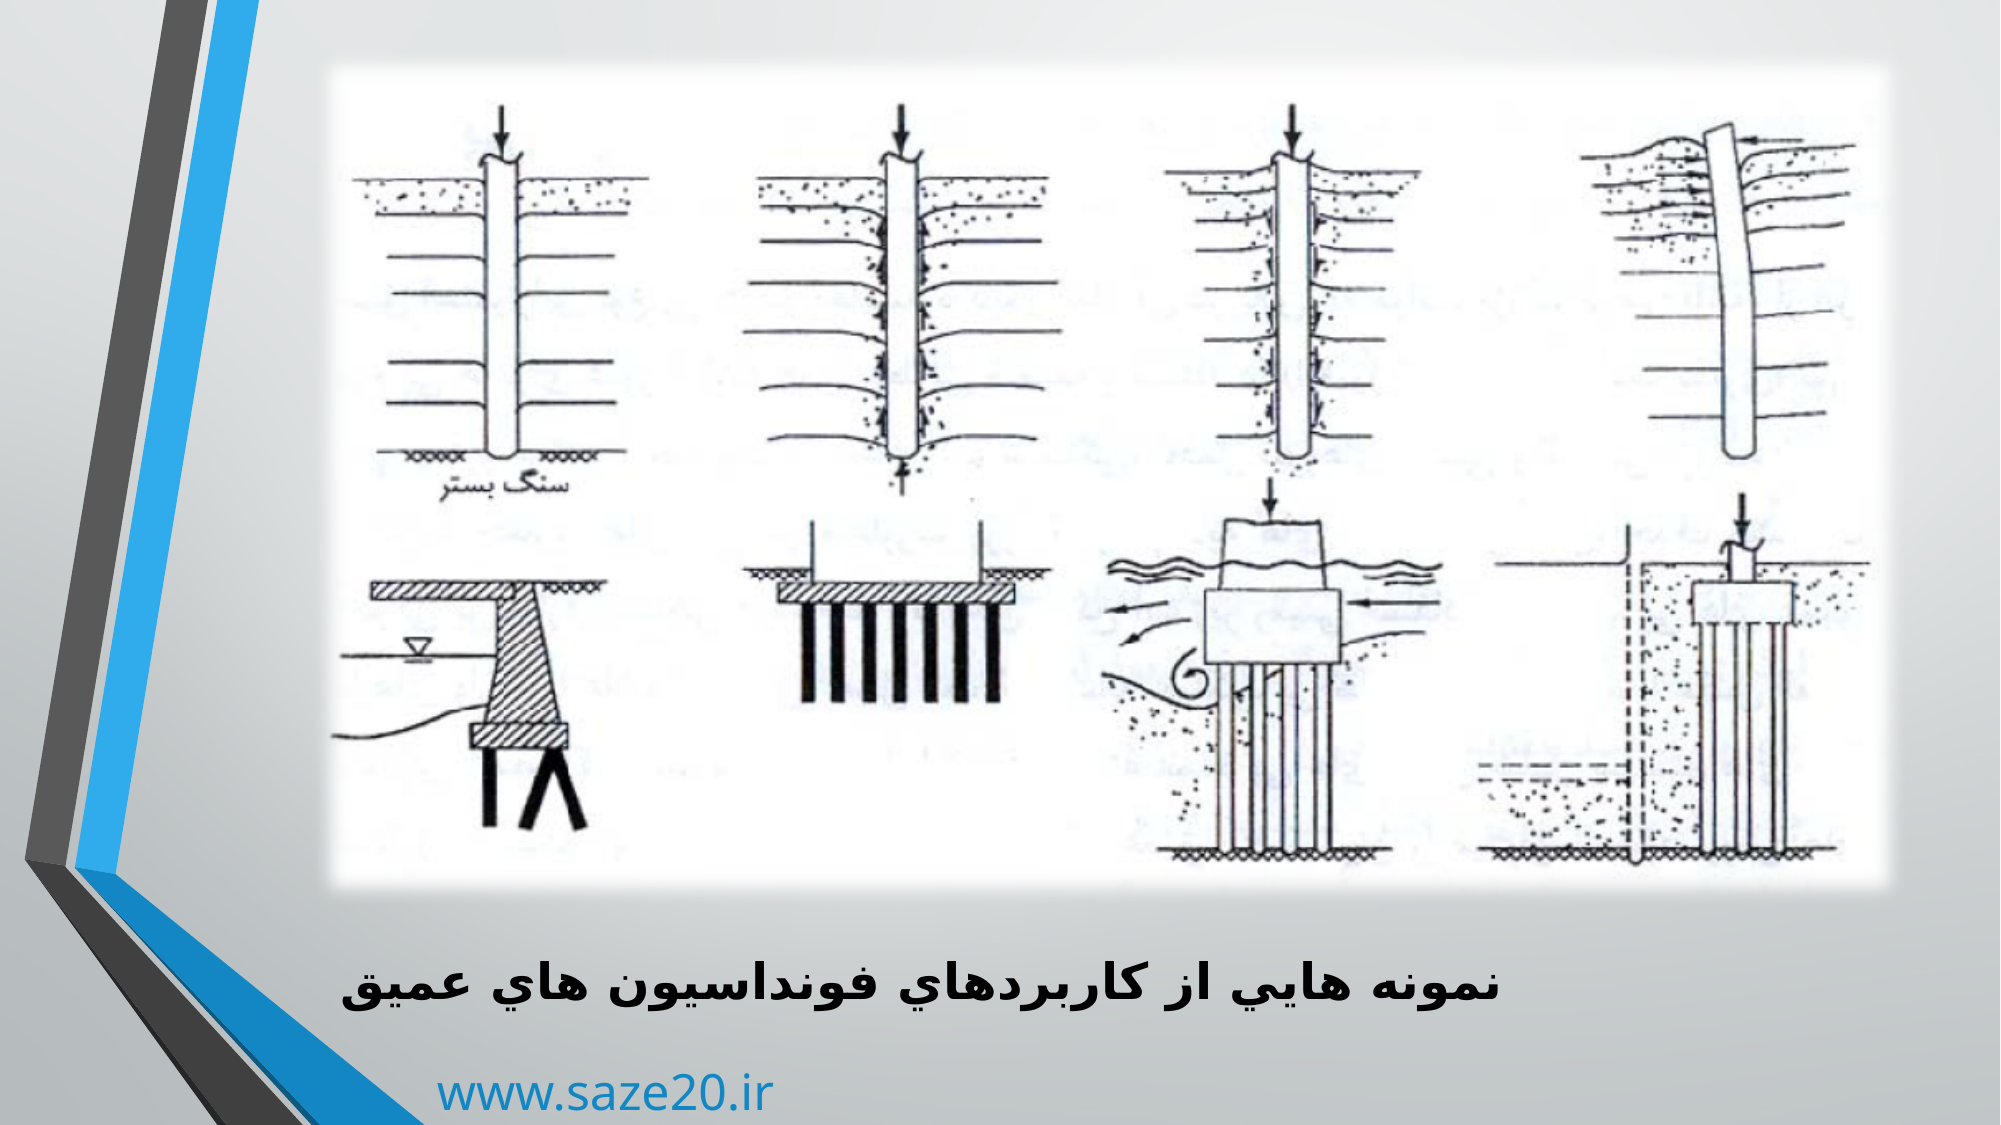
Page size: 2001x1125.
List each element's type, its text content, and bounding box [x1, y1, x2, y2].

text_box نمونه هايي از كاربردهاي فونداسيون هاي عميق [26, 942, 1518, 1018]
picture [312, 47, 1908, 907]
text_box www.saze20.ir [421, 1055, 791, 1125]
